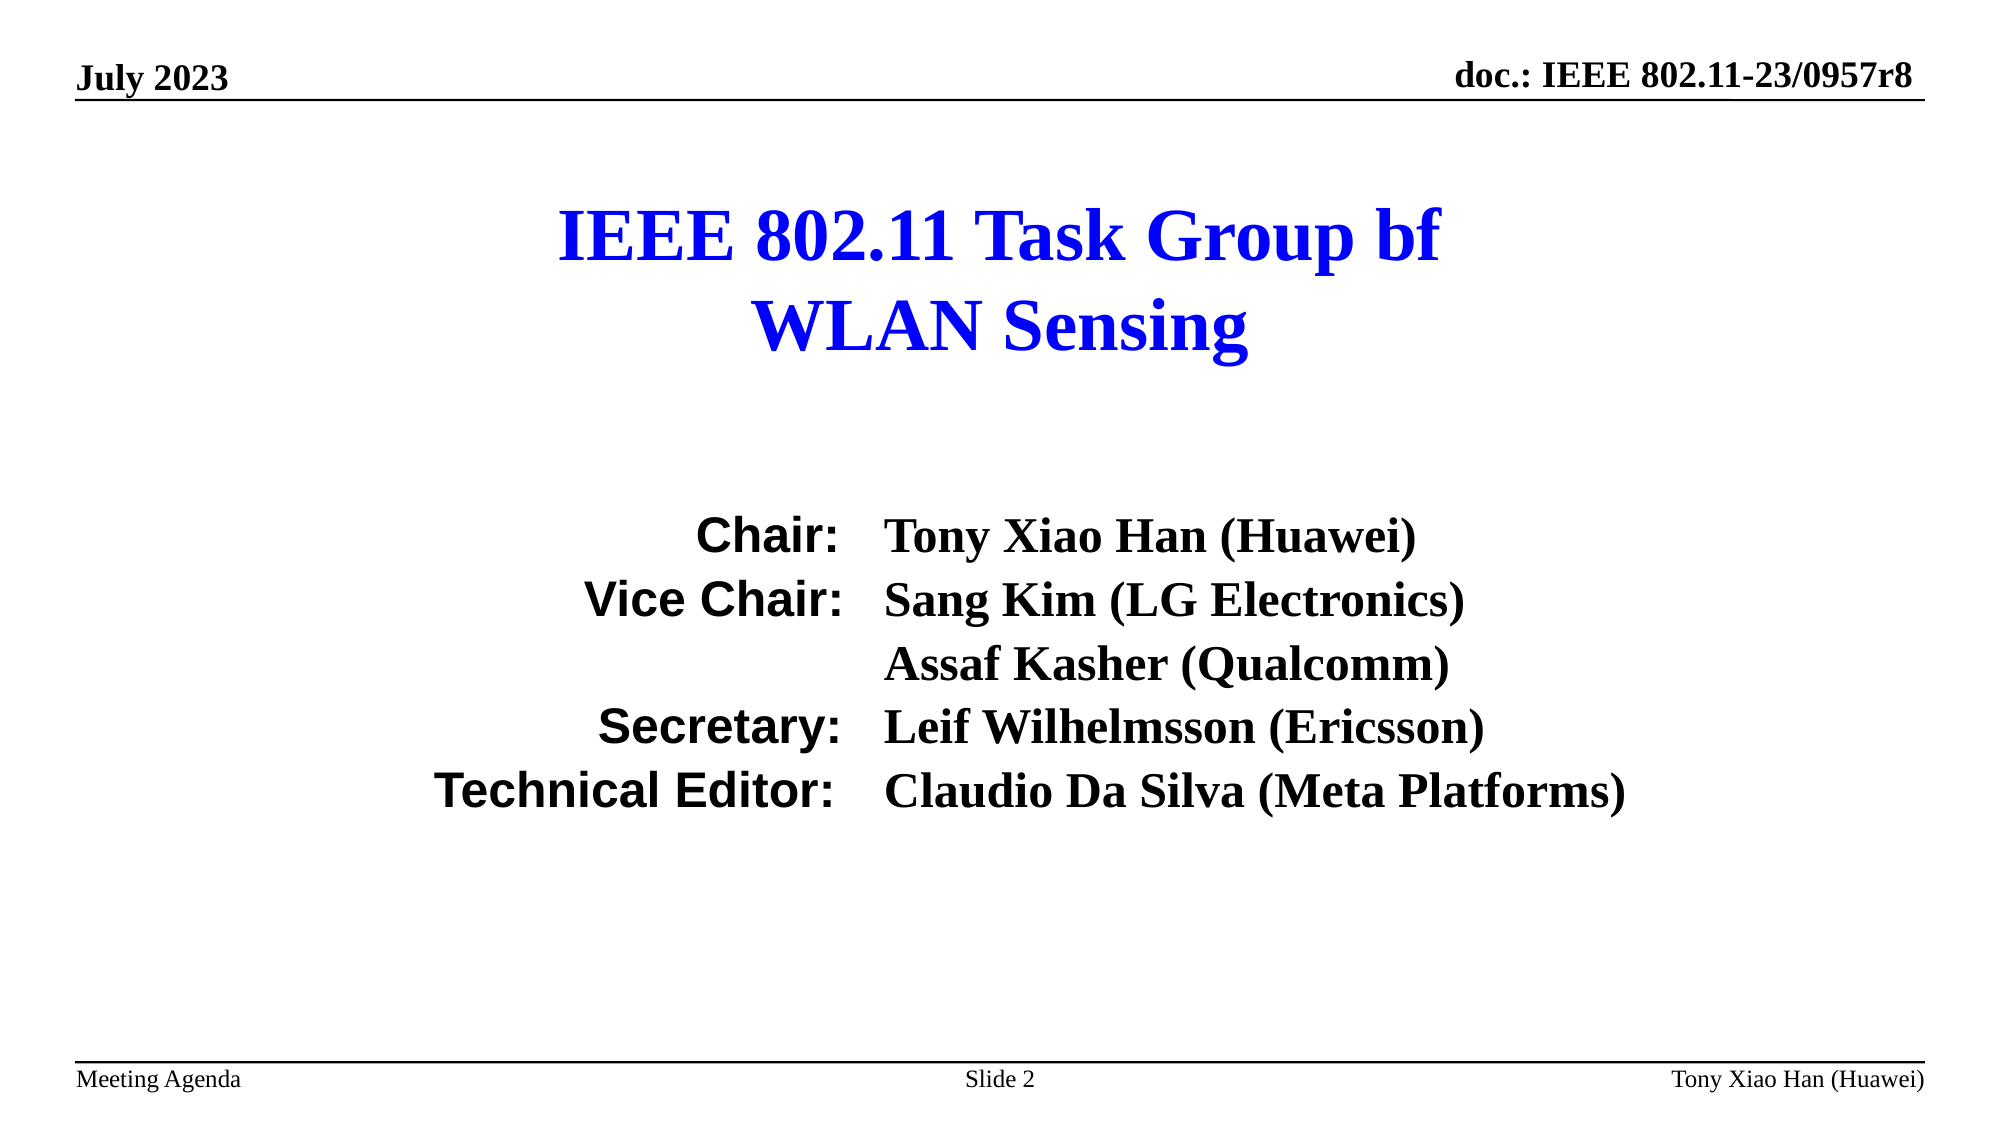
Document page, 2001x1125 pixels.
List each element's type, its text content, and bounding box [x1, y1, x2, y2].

title IEEE 802.11 Task Group bf WLAN Sensing [75, 212, 1925, 388]
list Chair: Tony Xiao Han (Huawei) Vice Chair: Sang Kim (LG Electronics) Assaf Kasher (Qualcomm) Secretary: Leif Wilhelmsson (Ericsson) Technical Editor: Claudio Da Silva (Meta Platforms) [212, 437, 1850, 988]
